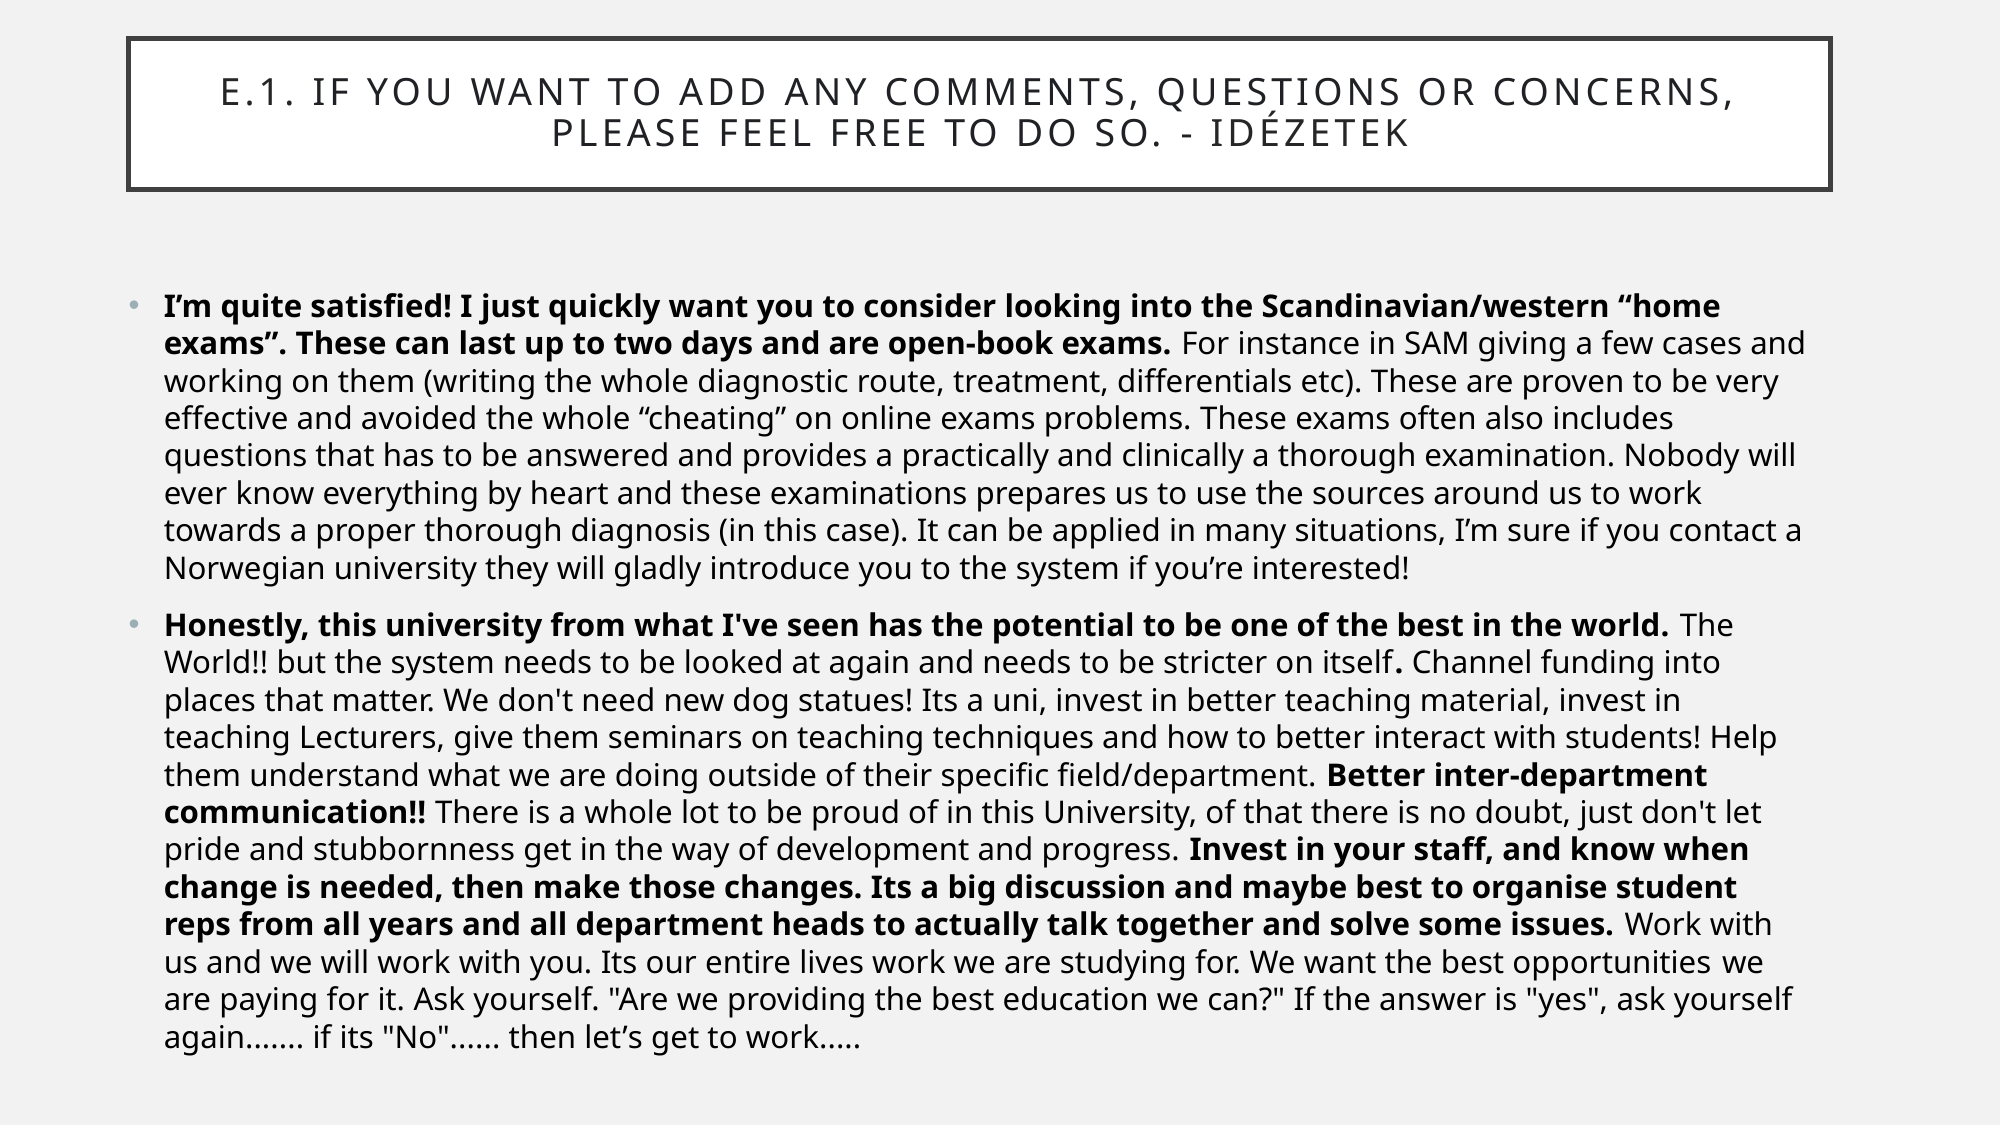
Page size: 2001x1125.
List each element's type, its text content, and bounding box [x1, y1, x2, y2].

list I’m quite satisfied! I just quickly want you to consider looking into the Scandinavian/western “home exams”. These can last up to two days and are open-book exams. For instance in SAM giving a few cases and working on them (writing the whole diagnostic route, treatment, differentials etc). These are proven to be very effective and avoided the whole “cheating” on online exams problems. These exams often also includes questions that has to be answered and provides a practically and clinically a thorough examination. Nobody will ever know everything by heart and these examinations prepares us to use the sources around us to work towards a proper thorough diagnosis (in this case). It can be applied in many situations, I’m sure if you contact a Norwegian university they will gladly introduce you to the system if you’re interested! Honestly, this university from what I've seen has the potential to be one of the best in the world. The World!! but the system needs to be looked at again and needs to be stricter on itself. Channel funding into places that matter. We don't need new dog statues! Its a uni, invest in better teaching material, invest in teaching Lecturers, give them seminars on teaching techniques and how to better interact with students! Help them understand what we are doing outside of their specific field/department. Better inter-department communication!! There is a whole lot to be proud of in this University, of that there is no doubt, just don't let pride and stubbornness get in the way of development and progress. Invest in your staff, and know when change is needed, then make those changes. Its a big discussion and maybe best to organise student reps from all years and all department heads to actually talk together and solve some issues. Work with us and we will work with you. Its our entire lives work we are studying for. We want the best opportunities we are paying for it. Ask yourself. "Are we providing the best education we can?" If the answer is "yes", ask yourself again....... if its "No"...... then let’s get to work..... [113, 216, 1831, 1078]
title E.1. If you want to add any comments, questions or concerns, please feel free to do so. - IdÉZETEK [126, 36, 1833, 192]
